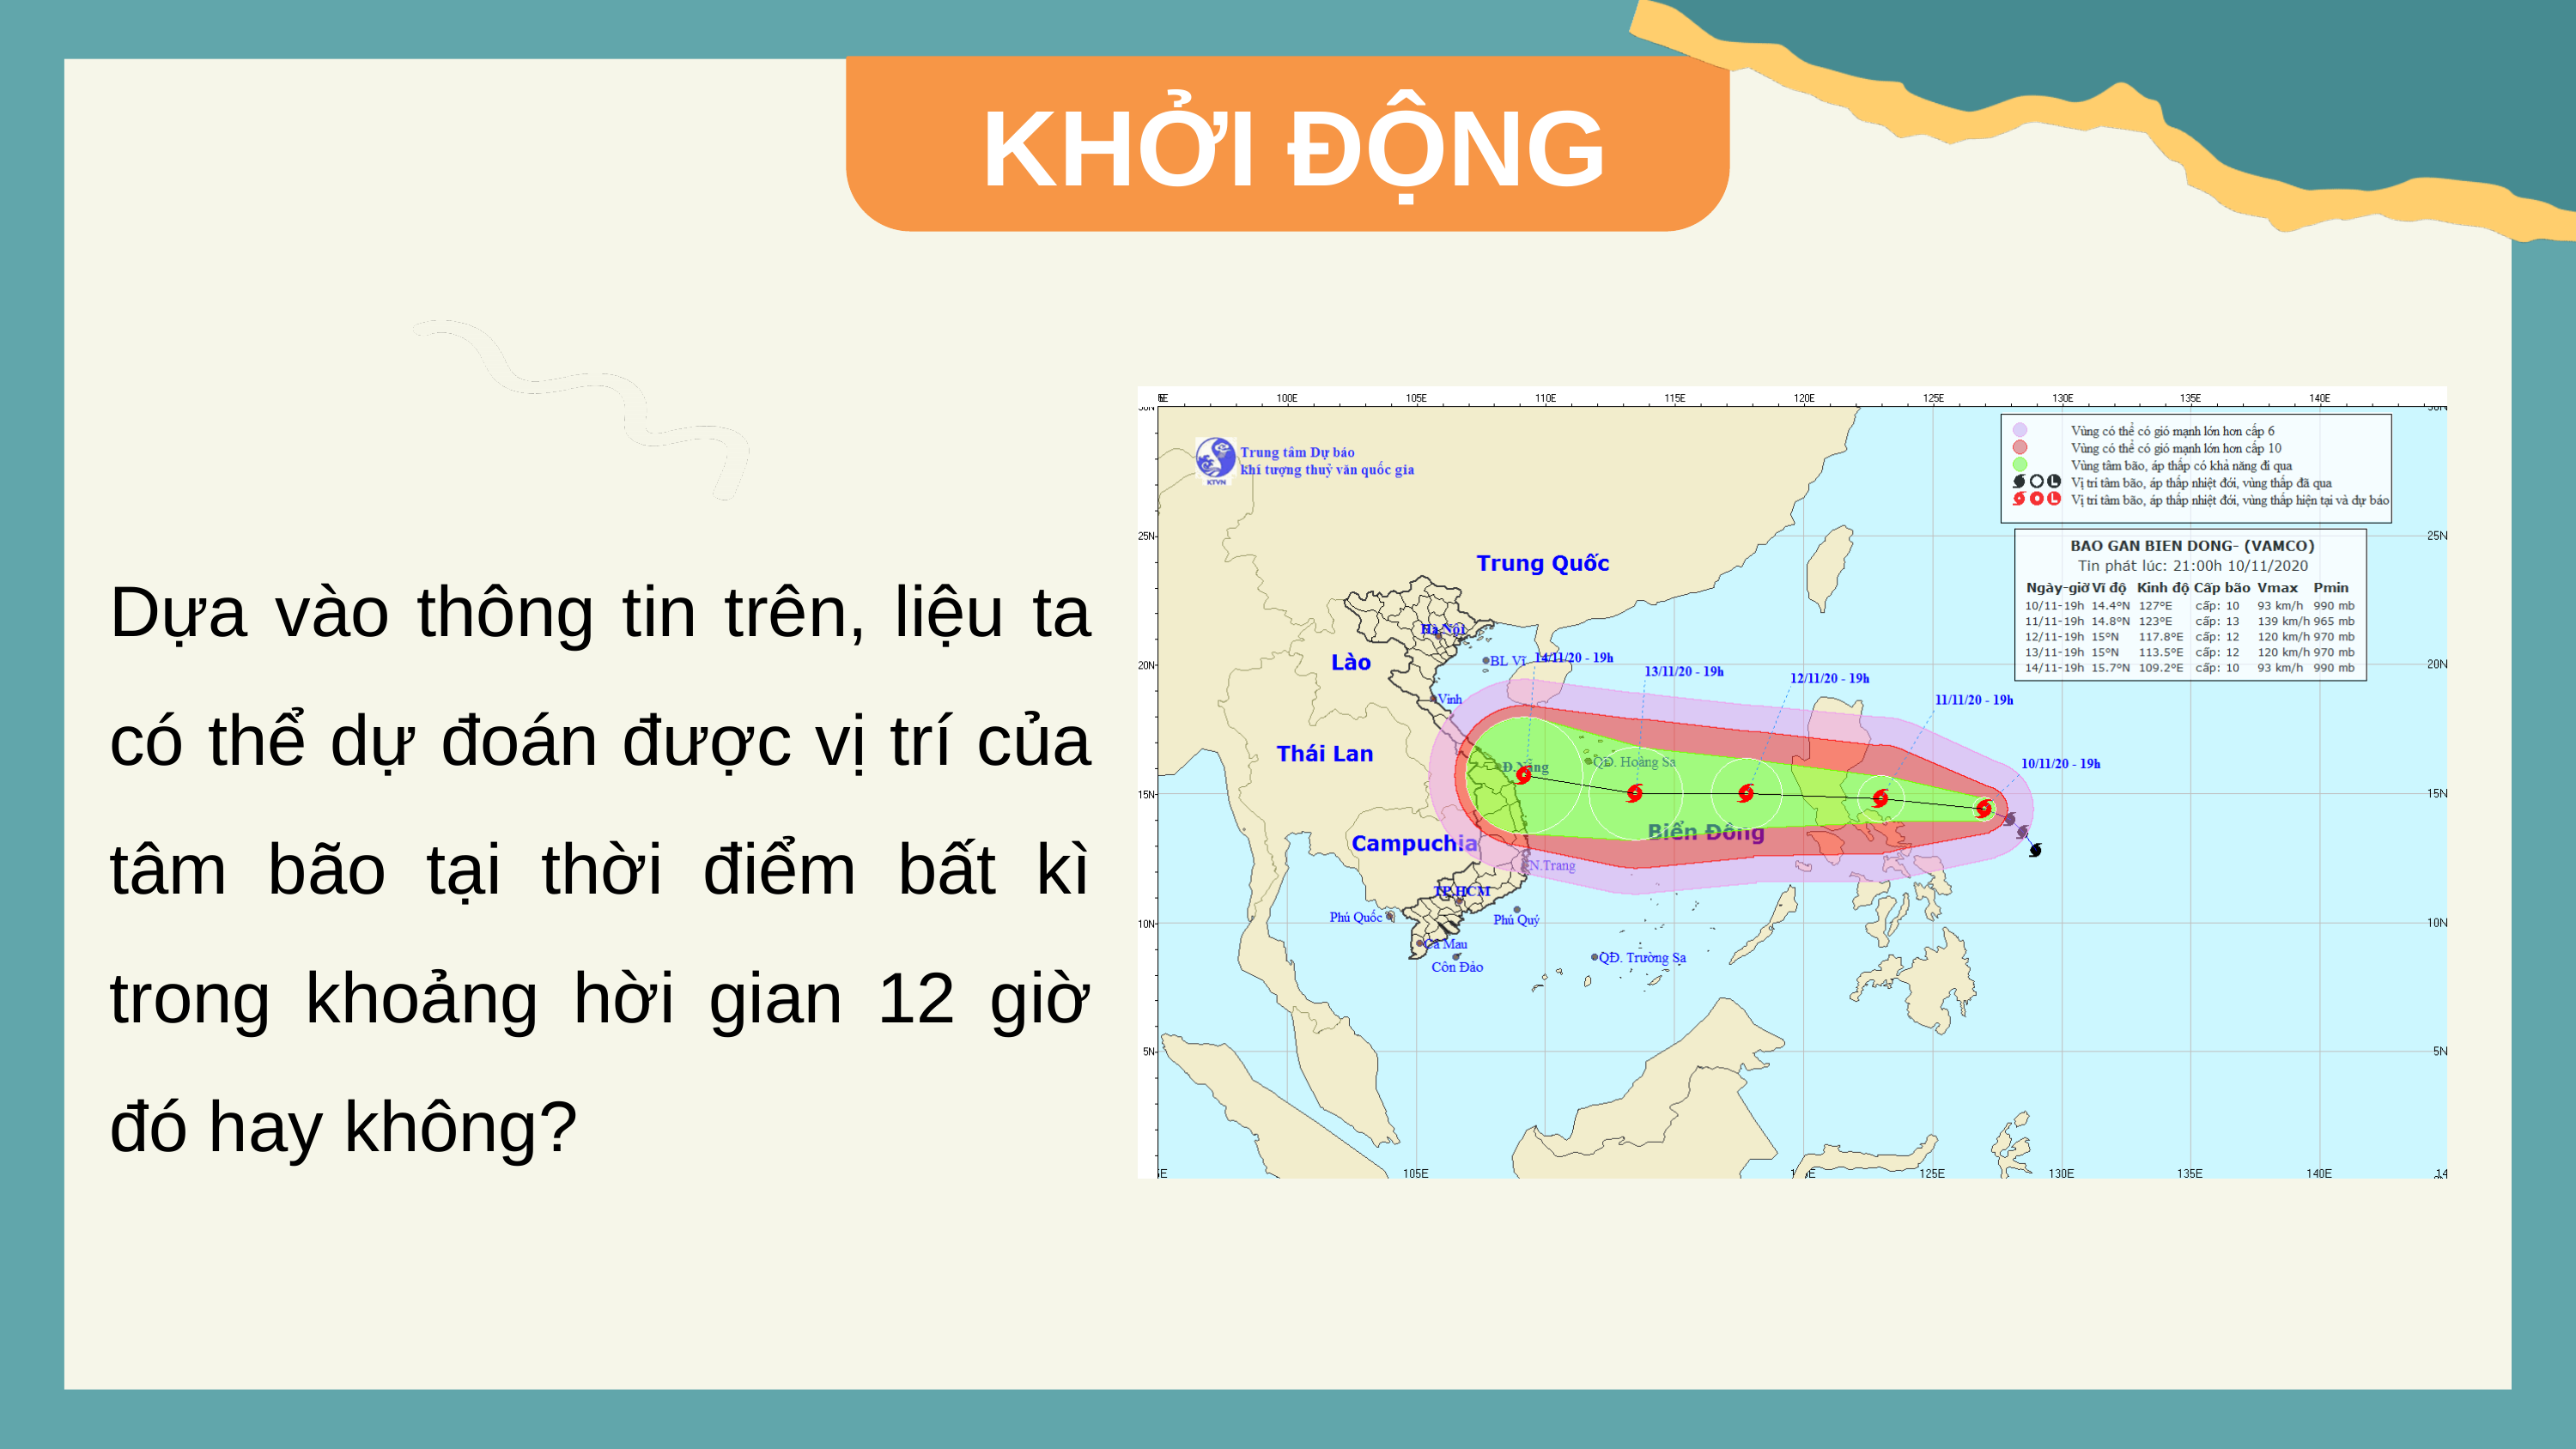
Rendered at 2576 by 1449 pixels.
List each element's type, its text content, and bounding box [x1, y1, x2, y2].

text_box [848, 58, 1651, 230]
text_box [64, 58, 2512, 1390]
text_box Dựa vào thông tin trên, liệu ta có thể dự đoán được vị trí của tâm bão tại thời điểm bất kì trong khoảng hời gian 12 giờ đó hay không? [96, 515, 1106, 1173]
picture [1625, 0, 2576, 356]
picture [406, 318, 750, 503]
picture [1137, 386, 2448, 1179]
